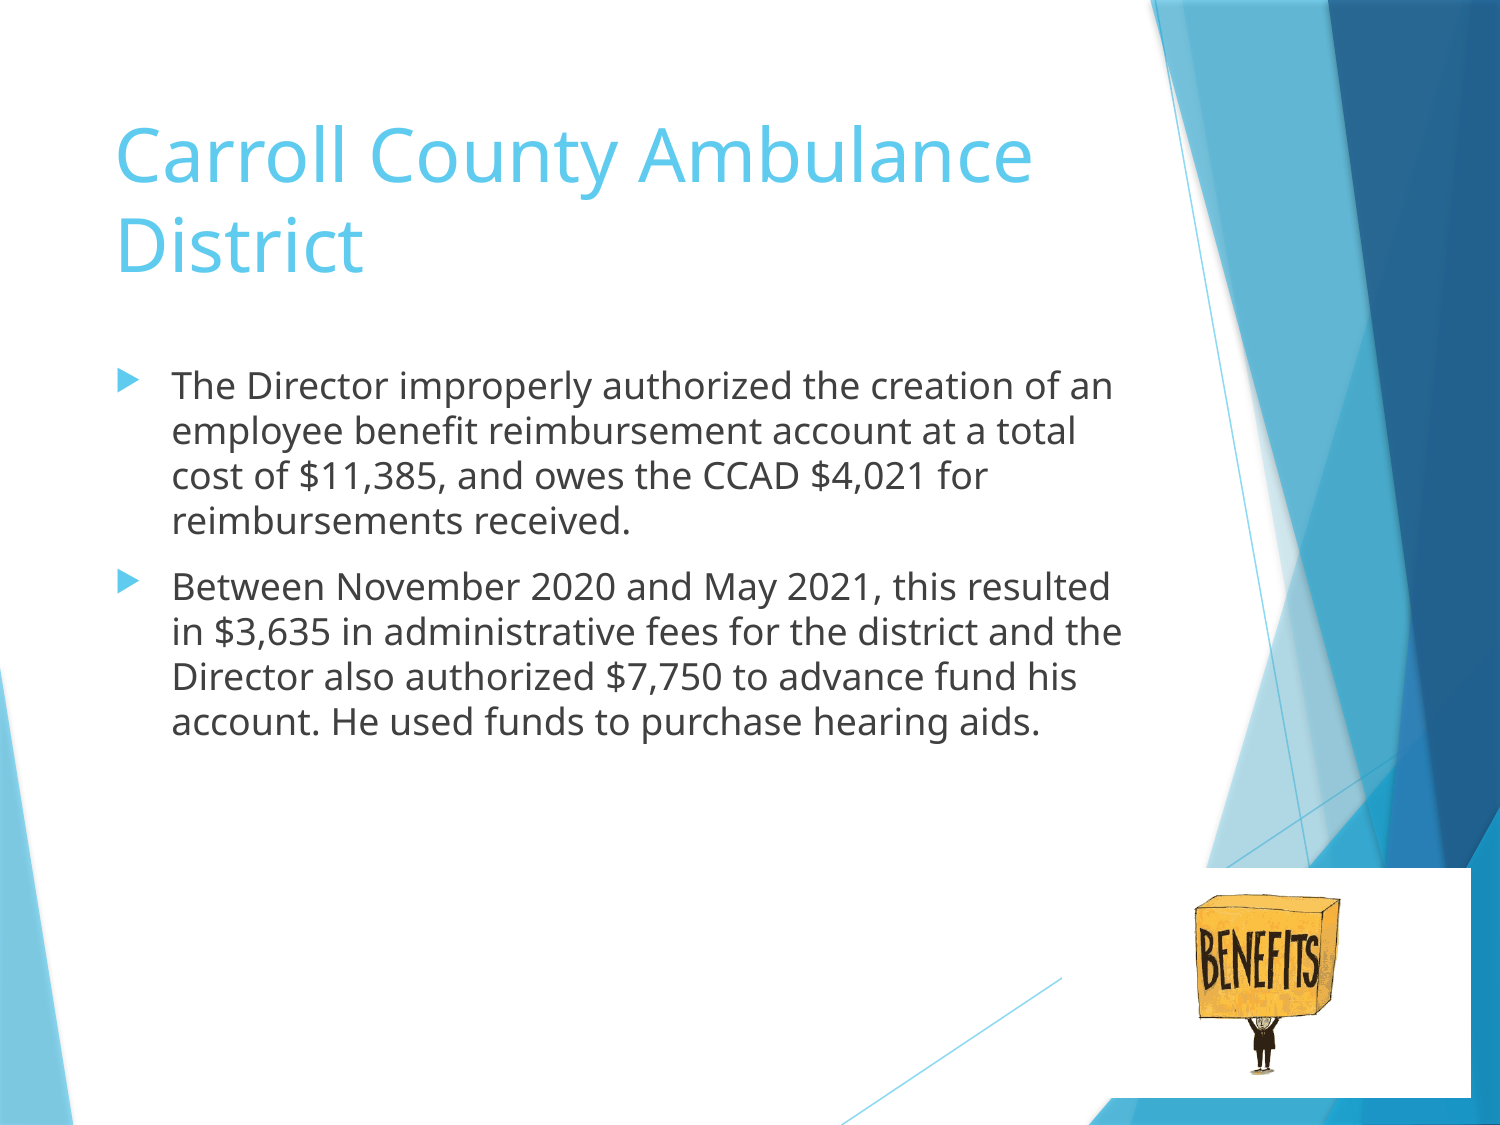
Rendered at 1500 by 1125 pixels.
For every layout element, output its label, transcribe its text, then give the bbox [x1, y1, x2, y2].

title Carroll County Ambulance District [99, 99, 1142, 317]
picture [1061, 868, 1472, 1099]
list The Director improperly authorized the creation of an employee benefit reimbursement account at a total cost of $11,385, and owes the CCAD $4,021 for reimbursements received. Between November 2020 and May 2021, this resulted in $3,635 in administrative fees for the district and the Director also authorized $7,750 to advance fund his account. He used funds to purchase hearing aids. [99, 354, 1142, 992]
